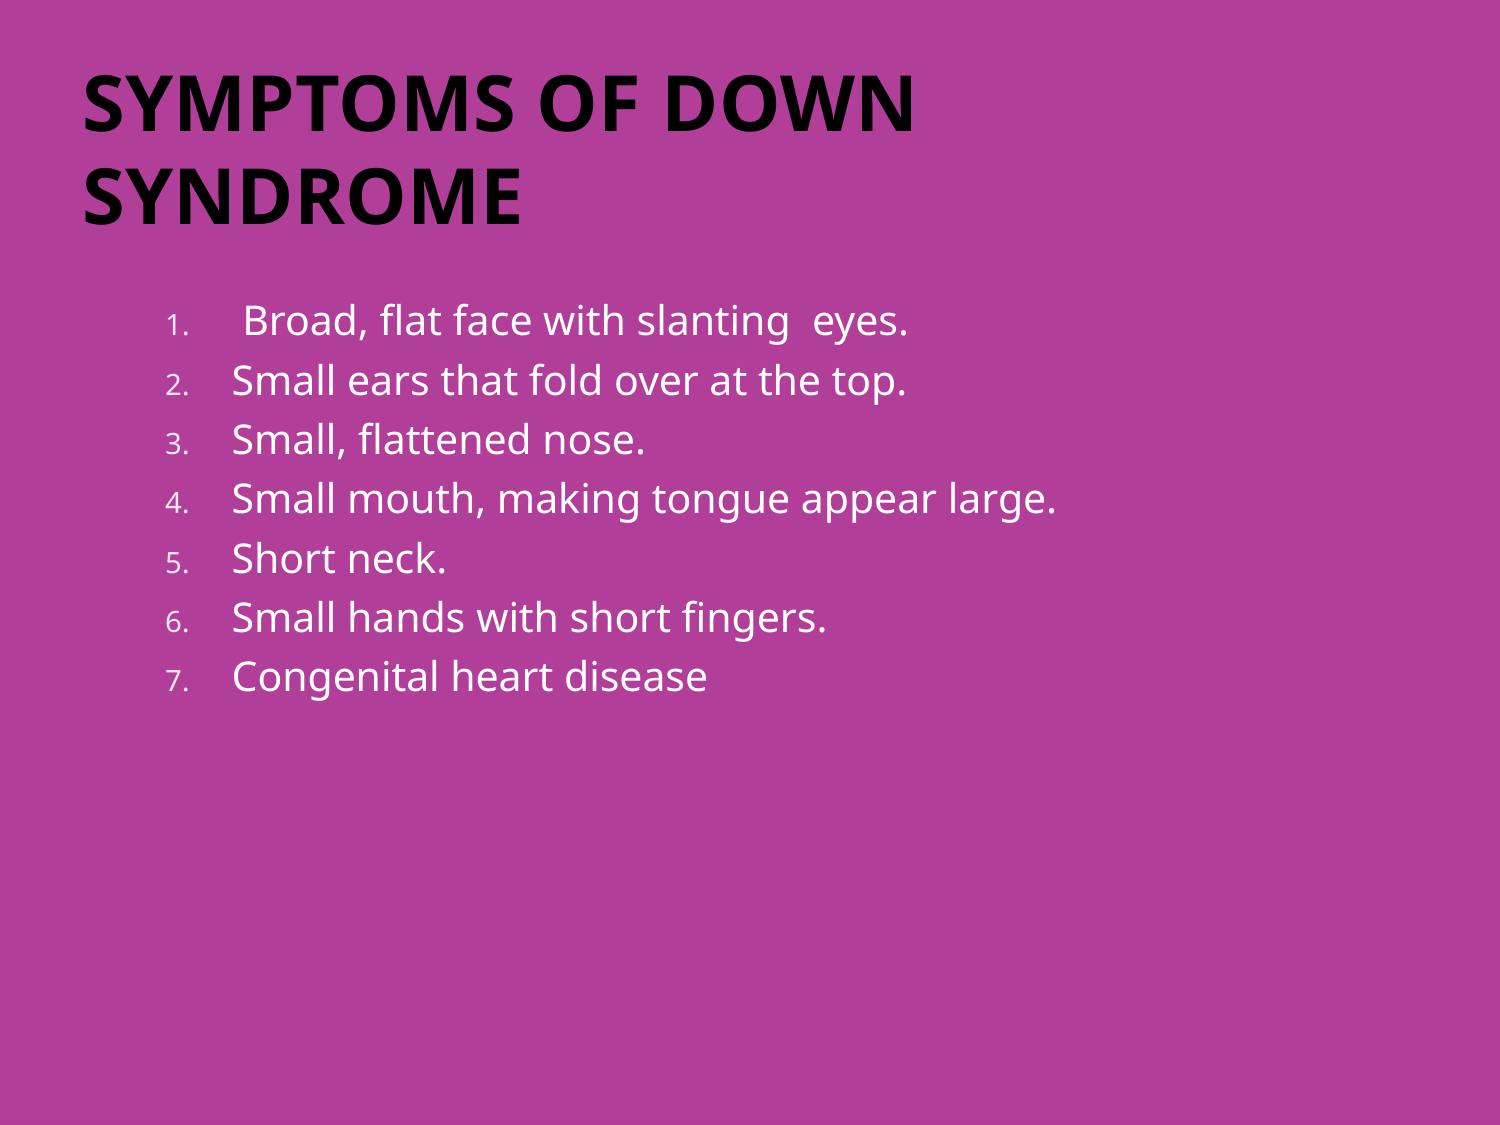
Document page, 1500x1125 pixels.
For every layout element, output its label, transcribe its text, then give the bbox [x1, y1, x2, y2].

title Symptoms of Down Syndrome [75, 52, 1263, 240]
list Broad, flat face with slanting eyes. Small ears that fold over at the top. Small, flattened nose. Small mouth, making tongue appear large. Short neck. Small hands with short fingers. Congenital heart disease [150, 287, 1288, 712]
